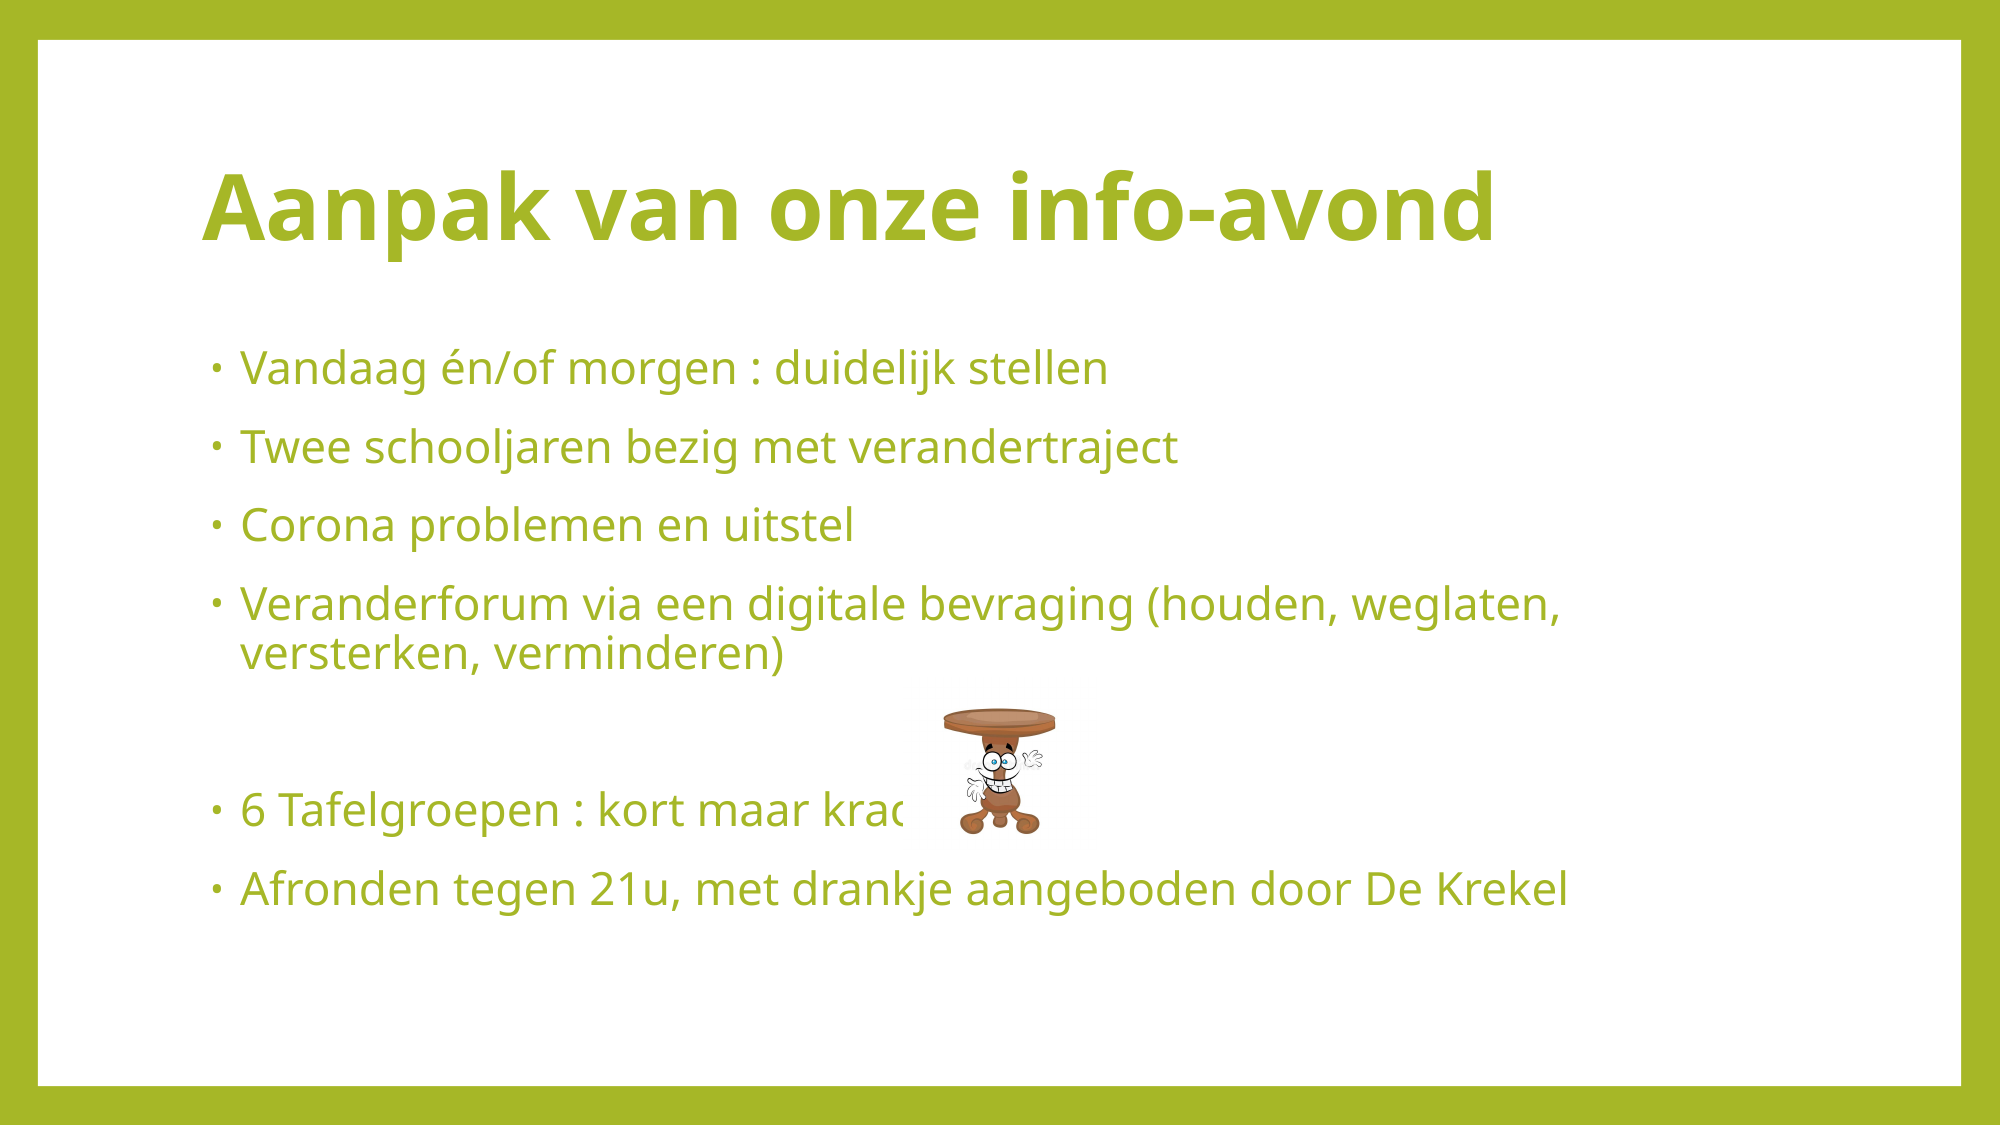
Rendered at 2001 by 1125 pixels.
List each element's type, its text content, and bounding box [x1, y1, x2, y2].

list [902, 677, 1098, 850]
title Aanpak van onze info-avond [187, 99, 1808, 323]
list Vandaag én/of morgen : duidelijk stellen Twee schooljaren bezig met verandertraject Corona problemen en uitstel Veranderforum via een digitale bevraging (houden, weglaten, versterken, verminderen) 6 Tafelgroepen : kort maar krachtig Afronden tegen 21u, met drankje aangeboden door De Krekel [187, 337, 1808, 1000]
